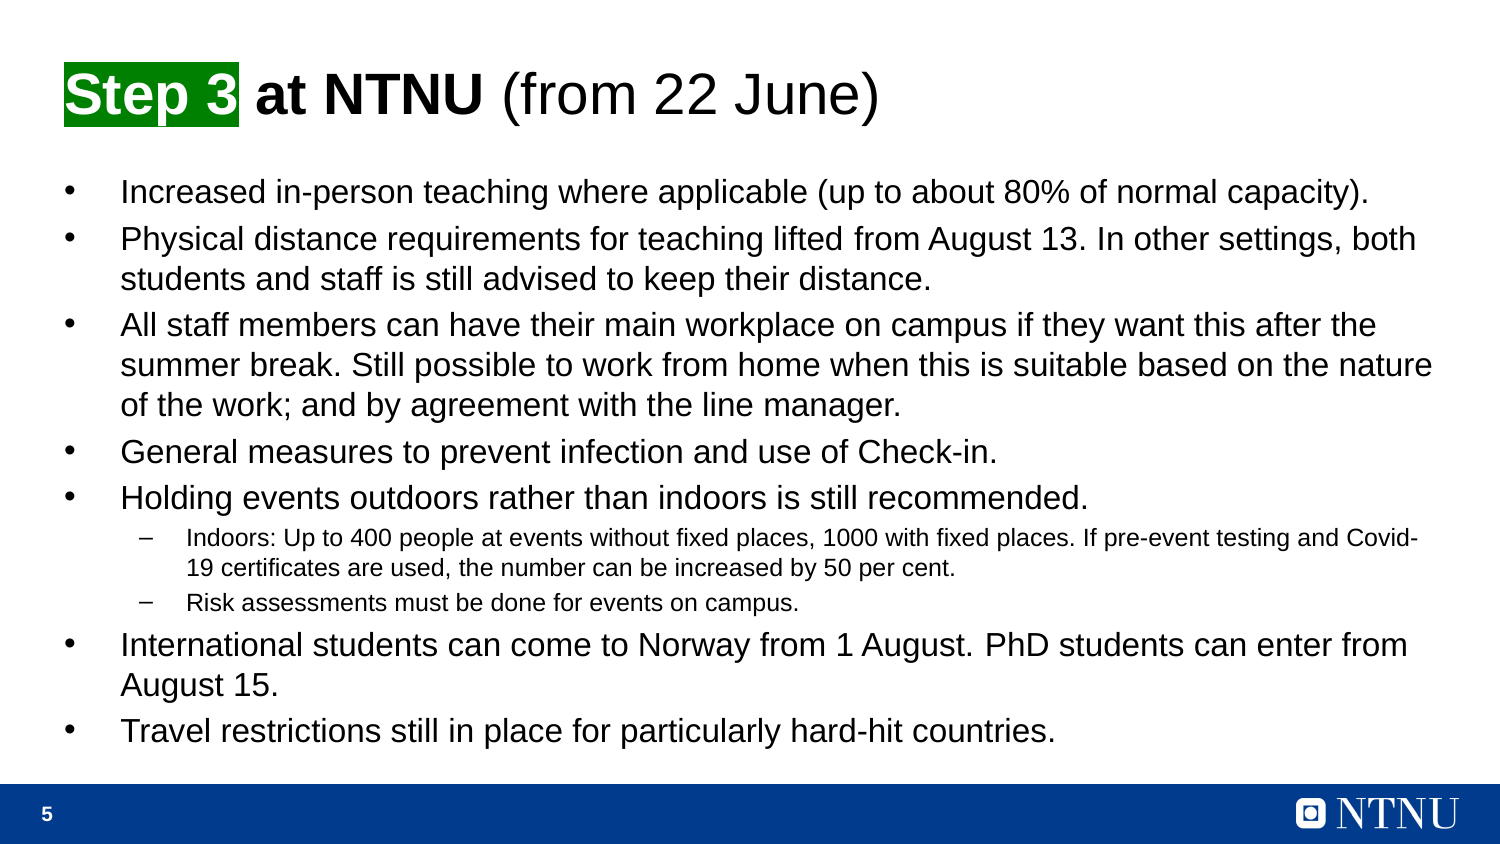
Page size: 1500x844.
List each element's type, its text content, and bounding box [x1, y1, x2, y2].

title Step 3 at NTNU (from 22 June) [49, 48, 1434, 135]
list Increased in-person teaching where applicable (up to about 80% of normal capacity). Physical distance requirements for teaching lifted from August 13. In other settings, both students and staff is still advised to keep their distance. All staff members can have their main workplace on campus if they want this after the summer break. Still possible to work from home when this is suitable based on the nature of the work; and by agreement with the line manager. General measures to prevent infection and use of Check-in. Holding events outdoors rather than indoors is still recommended. Indoors: Up to 400 people at events without fixed places, 1000 with fixed places. If pre-event testing and Covid-19 certificates are used, the number can be increased by 50 per cent. Risk assessments must be done for events on campus. International students can come to Norway from 1 August. PhD students can enter from August 15. Travel restrictions still in place for particularly hard-hit countries. [49, 162, 1451, 795]
picture [0, 784, 1500, 844]
